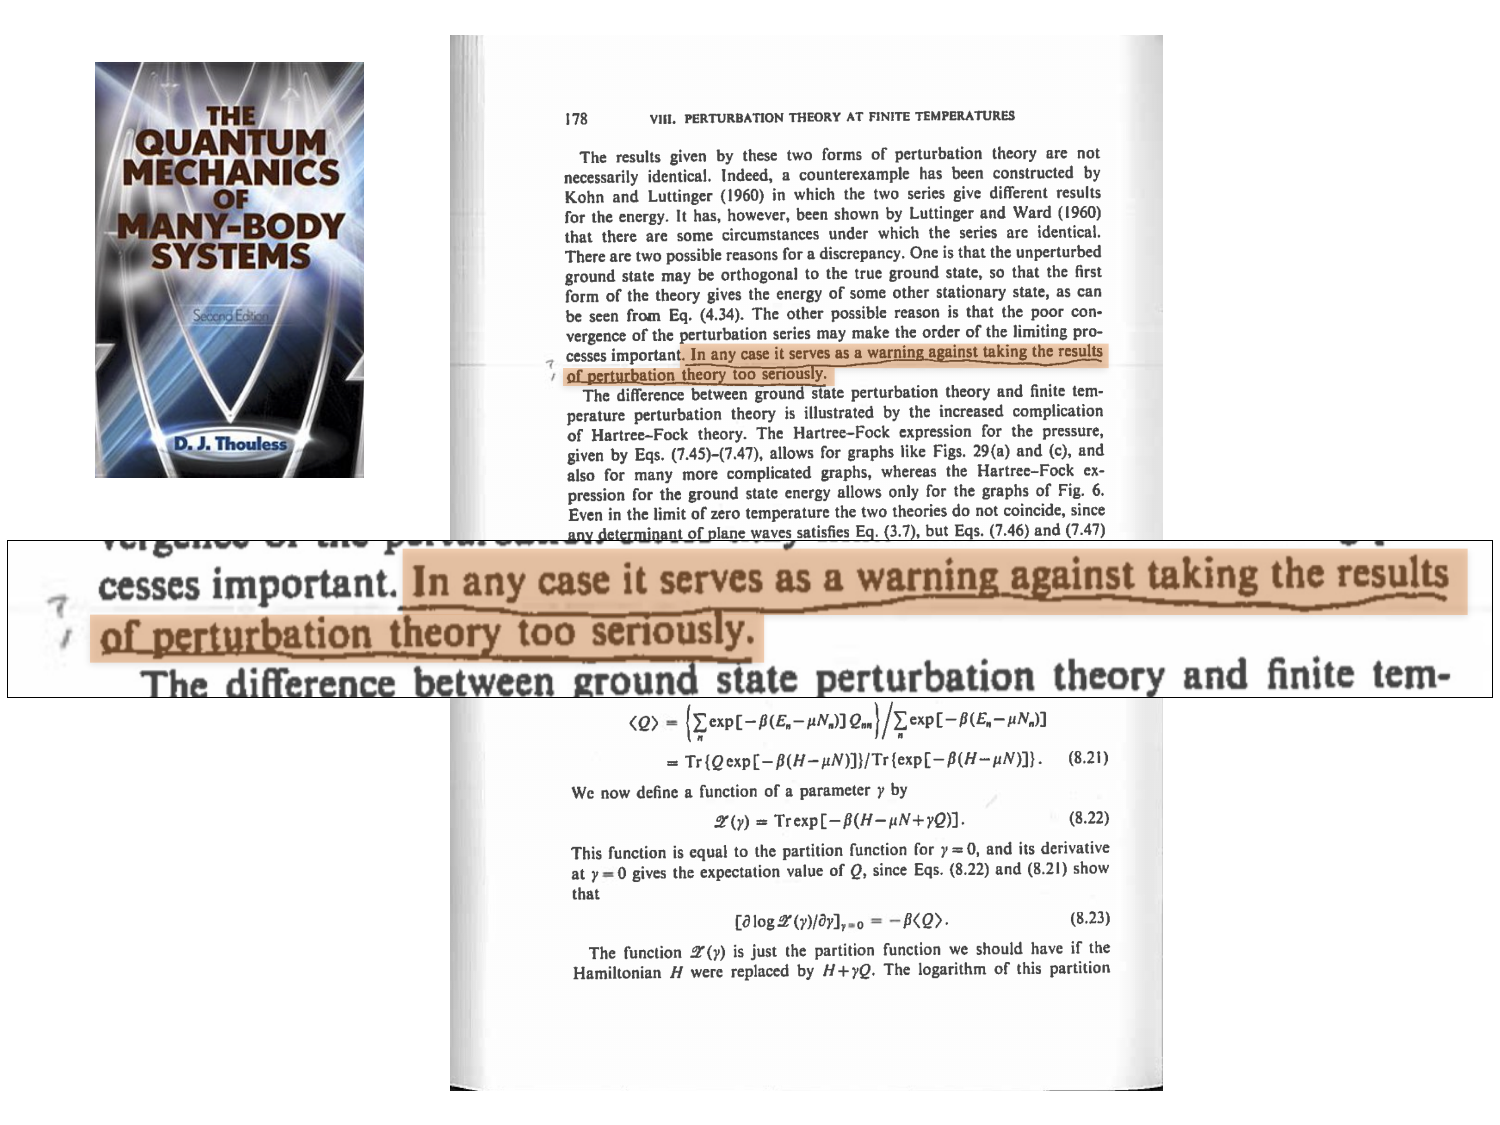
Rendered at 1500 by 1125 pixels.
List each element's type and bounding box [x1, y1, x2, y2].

picture [450, 35, 1163, 539]
picture [94, 62, 364, 478]
picture [450, 698, 1163, 1092]
text_box [7, 539, 1493, 698]
